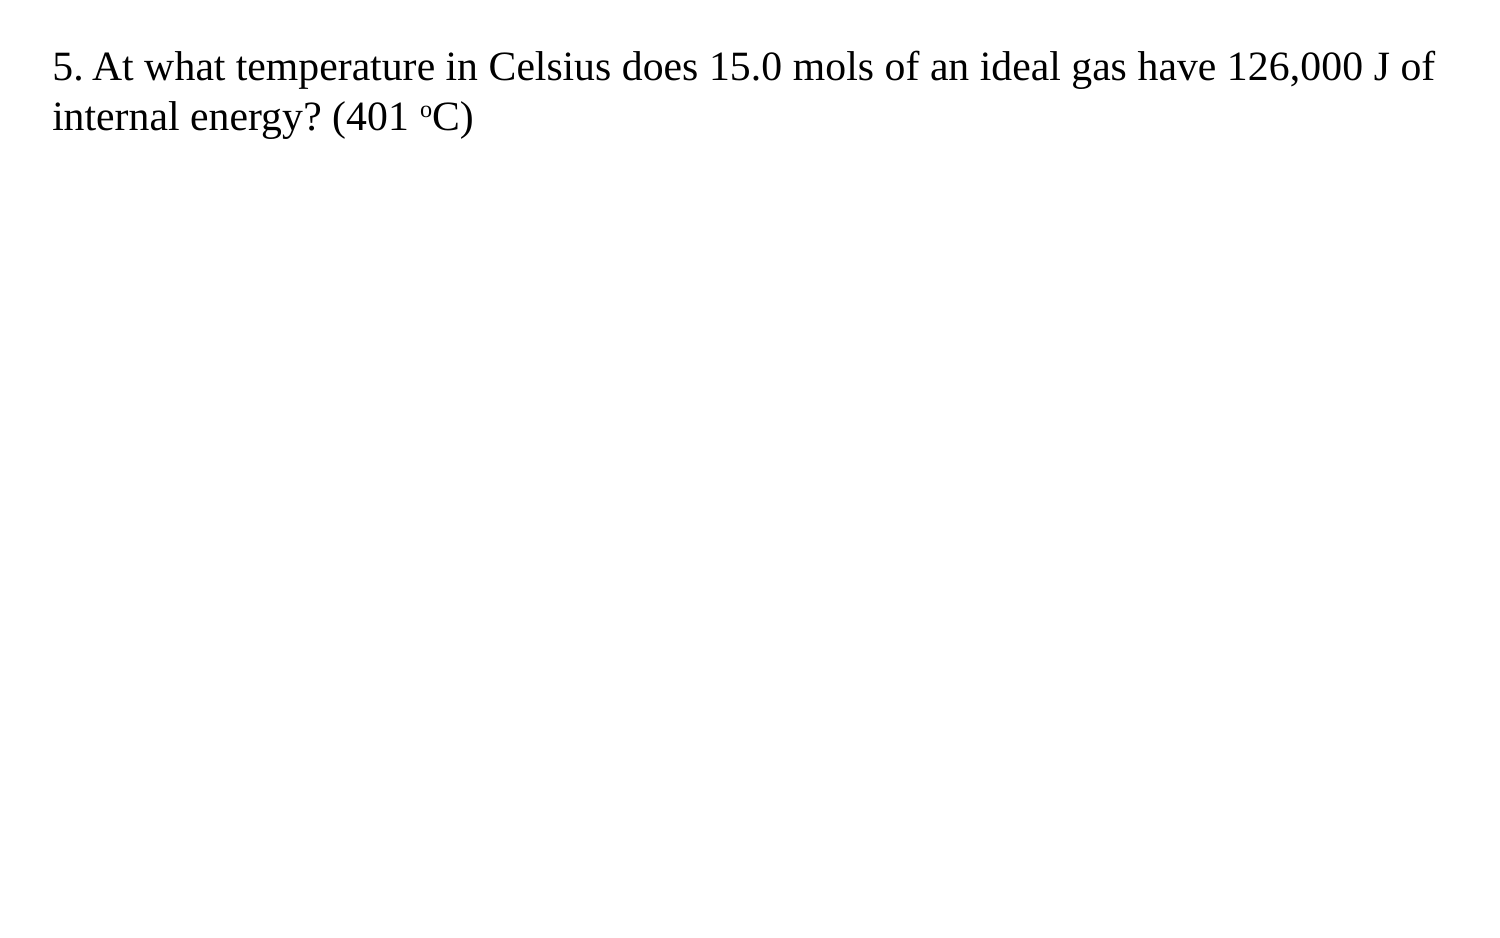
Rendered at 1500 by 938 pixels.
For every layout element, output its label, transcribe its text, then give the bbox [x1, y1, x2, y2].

text_box 5. At what temperature in Celsius does 15.0 mols of an ideal gas have 126,000 J of internal energy? (401 oC) [37, 31, 1463, 197]
